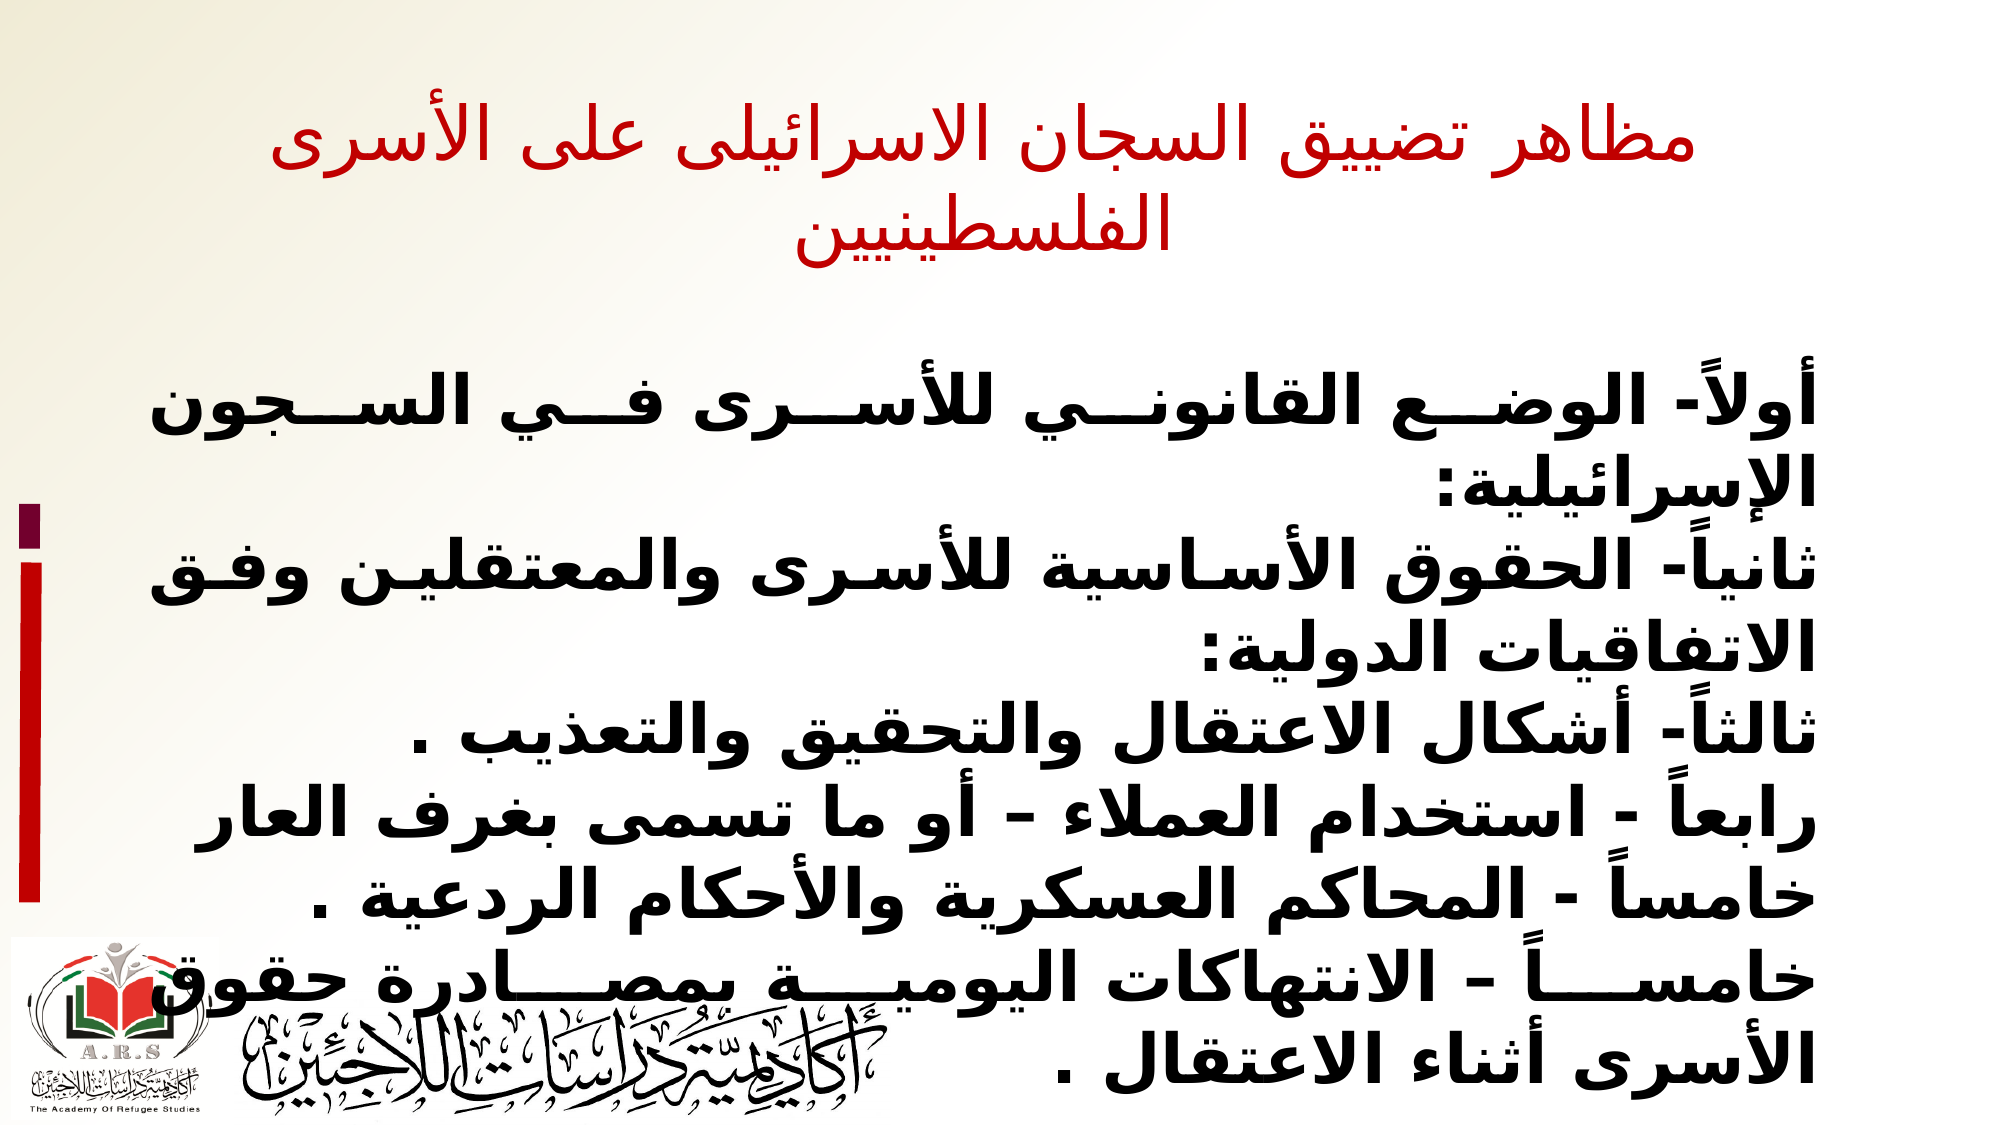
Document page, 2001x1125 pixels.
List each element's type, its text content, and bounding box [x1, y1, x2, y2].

picture [11, 937, 133, 1120]
text_box مظاهر تضييق السجان الاسرائيلى على الأسرى الفلسطينيين أولاً- الوضع القانوني للأسرى في السجون الإسرائيلية: ثانياً- الحقوق الأساسية للأسرى والمعتقلين وفق الاتفاقيات الدولية: ثالثاً- أشكال الاعتقال والتحقيق والتعذيب . رابعاً - استخدام العملاء – أو ما تسمى بغرف العار خامساً - المحاكم العسكرية والأحكام الردعية . خامساً – الانتهاكات اليومية بمصادرة حقوق الأسرى أثناء الاعتقال . [133, 78, 1835, 1125]
